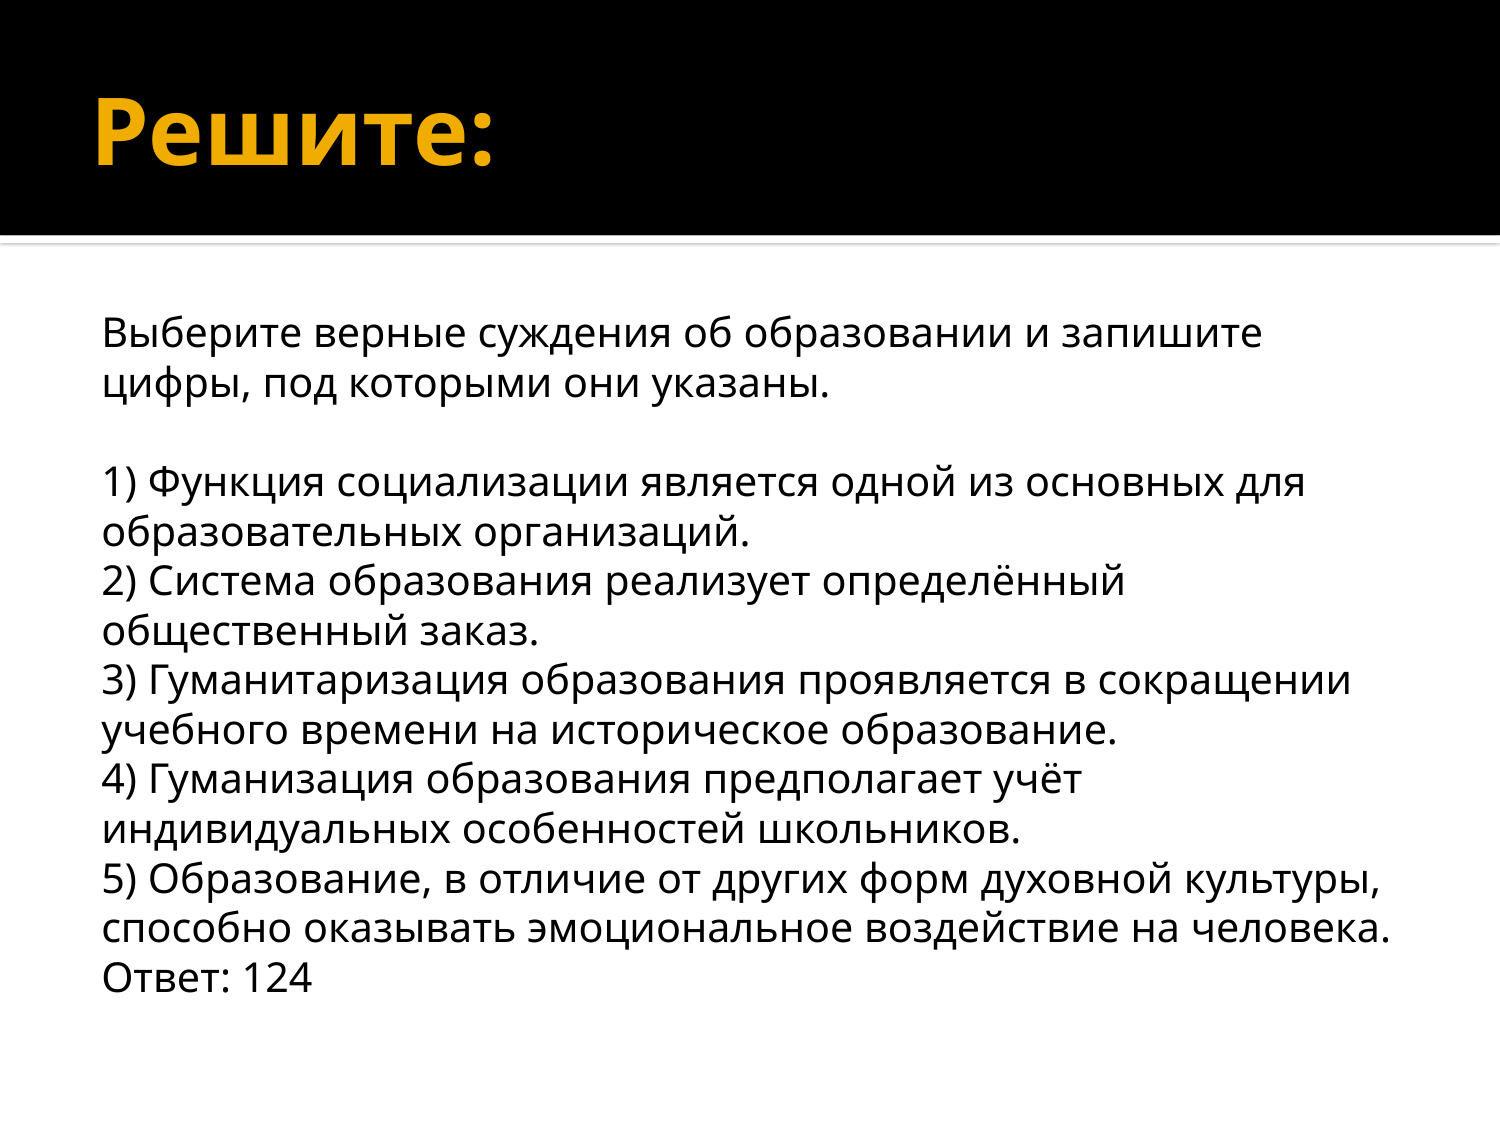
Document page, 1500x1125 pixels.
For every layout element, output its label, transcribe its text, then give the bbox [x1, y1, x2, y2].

title Решите: [75, 25, 1425, 231]
list Выберите верные суждения об образовании и запишите цифры, под которыми они указаны. 1) Функция социализации является одной из основных для образовательных организаций. 2) Система образования реализует определённый общественный заказ. 3) Гуманитаризация образования проявляется в сокращении учебного времени на историческое образование. 4) Гуманизация образования предполагает учёт индивидуальных особенностей школьников. 5) Образование, в отличие от других форм духовной культуры, способно оказывать эмоциональное воздействие на человека. Ответ: 124 [75, 291, 1425, 1050]
